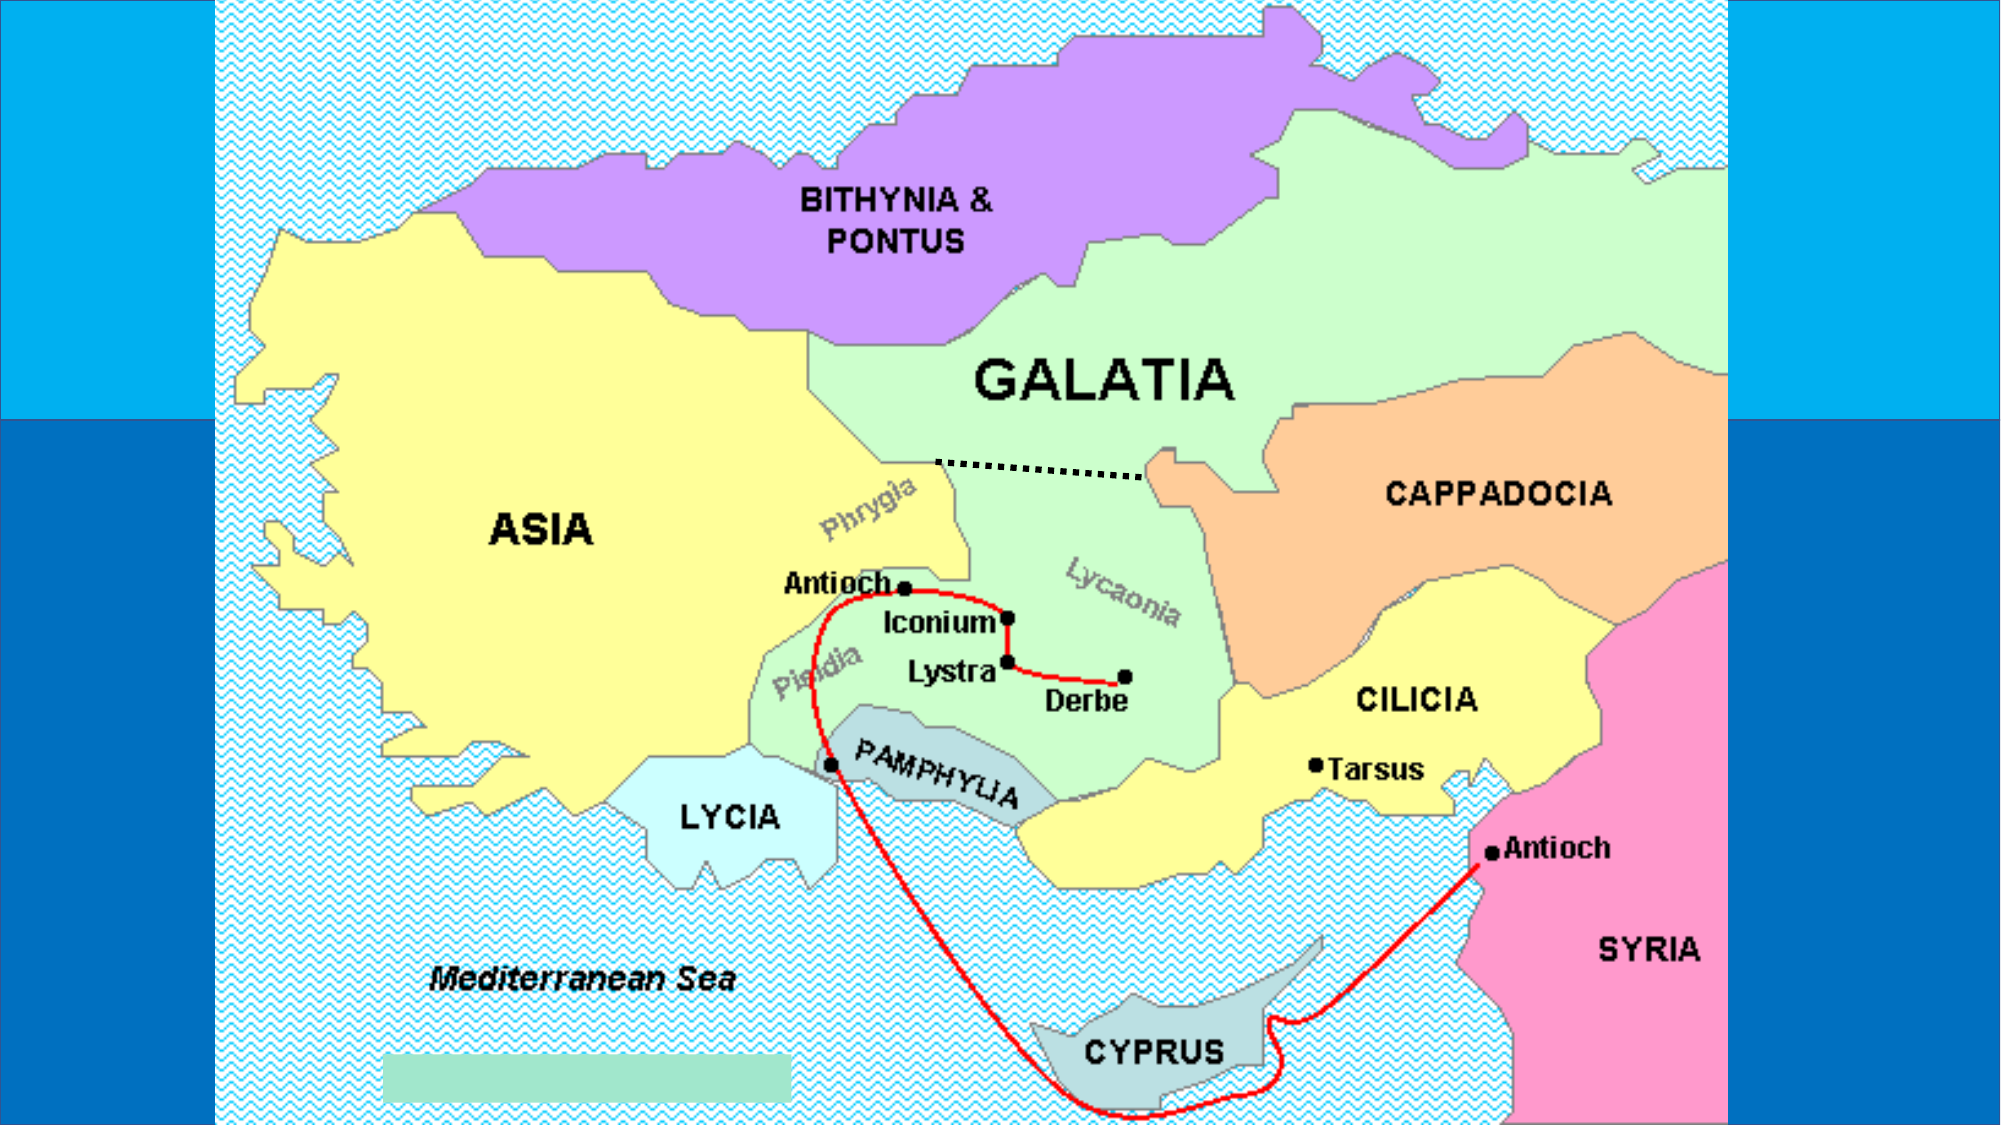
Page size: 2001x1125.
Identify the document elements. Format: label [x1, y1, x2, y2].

picture [215, 0, 1728, 1125]
text_box [935, 461, 1145, 478]
